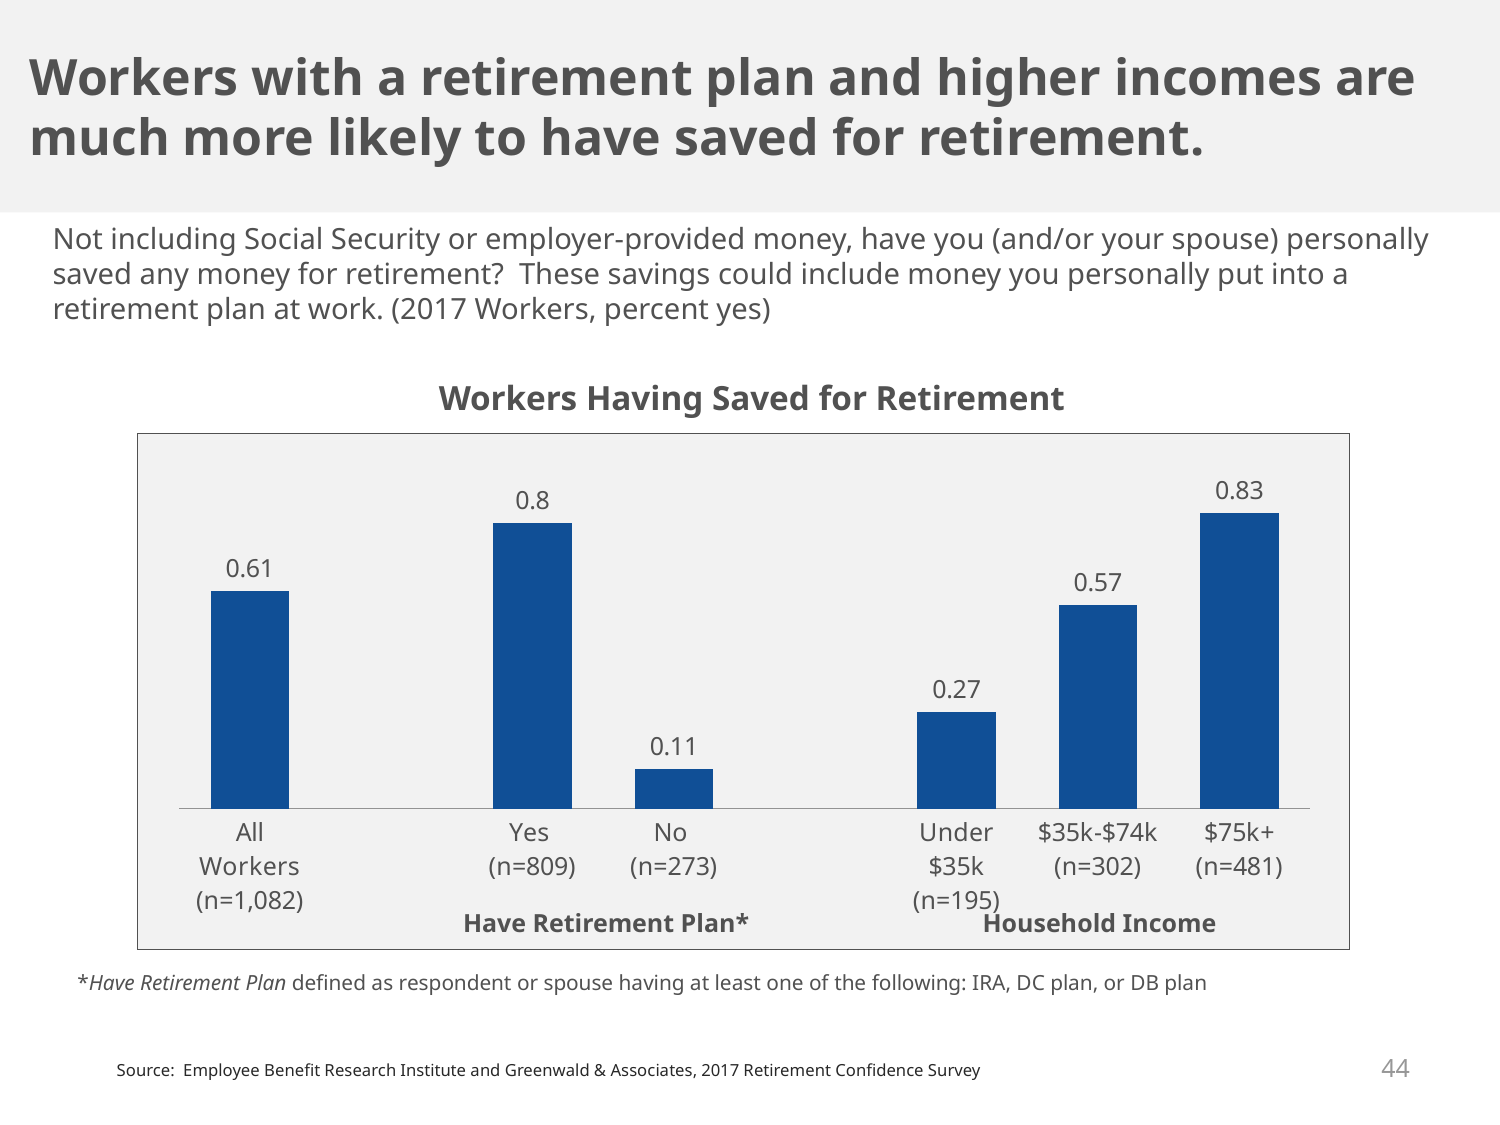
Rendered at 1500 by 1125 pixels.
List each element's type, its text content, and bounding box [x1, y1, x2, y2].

chart [137, 433, 1351, 951]
slide_number 44 [1074, 1040, 1425, 1100]
text_box Workers Having Saved for Retirement [211, 369, 1293, 425]
list Not including Social Security or employer-provided money, have you (and/or your spouse) personally saved any money for retirement? These savings could include money you personally put into a retirement plan at work. (2017 Workers, percent yes) [37, 212, 1488, 325]
text_box Source: Employee Benefit Research Institute and Greenwald & Associates, 2017 Retirement Confidence Survey [101, 1052, 997, 1087]
text_box *Have Retirement Plan defined as respondent or spouse having at least one of the following: IRA, DC plan, or DB plan [62, 962, 1463, 1011]
text_box Workers with a retirement plan and higher incomes are much more likely to have saved for retirement. [14, 29, 1440, 180]
